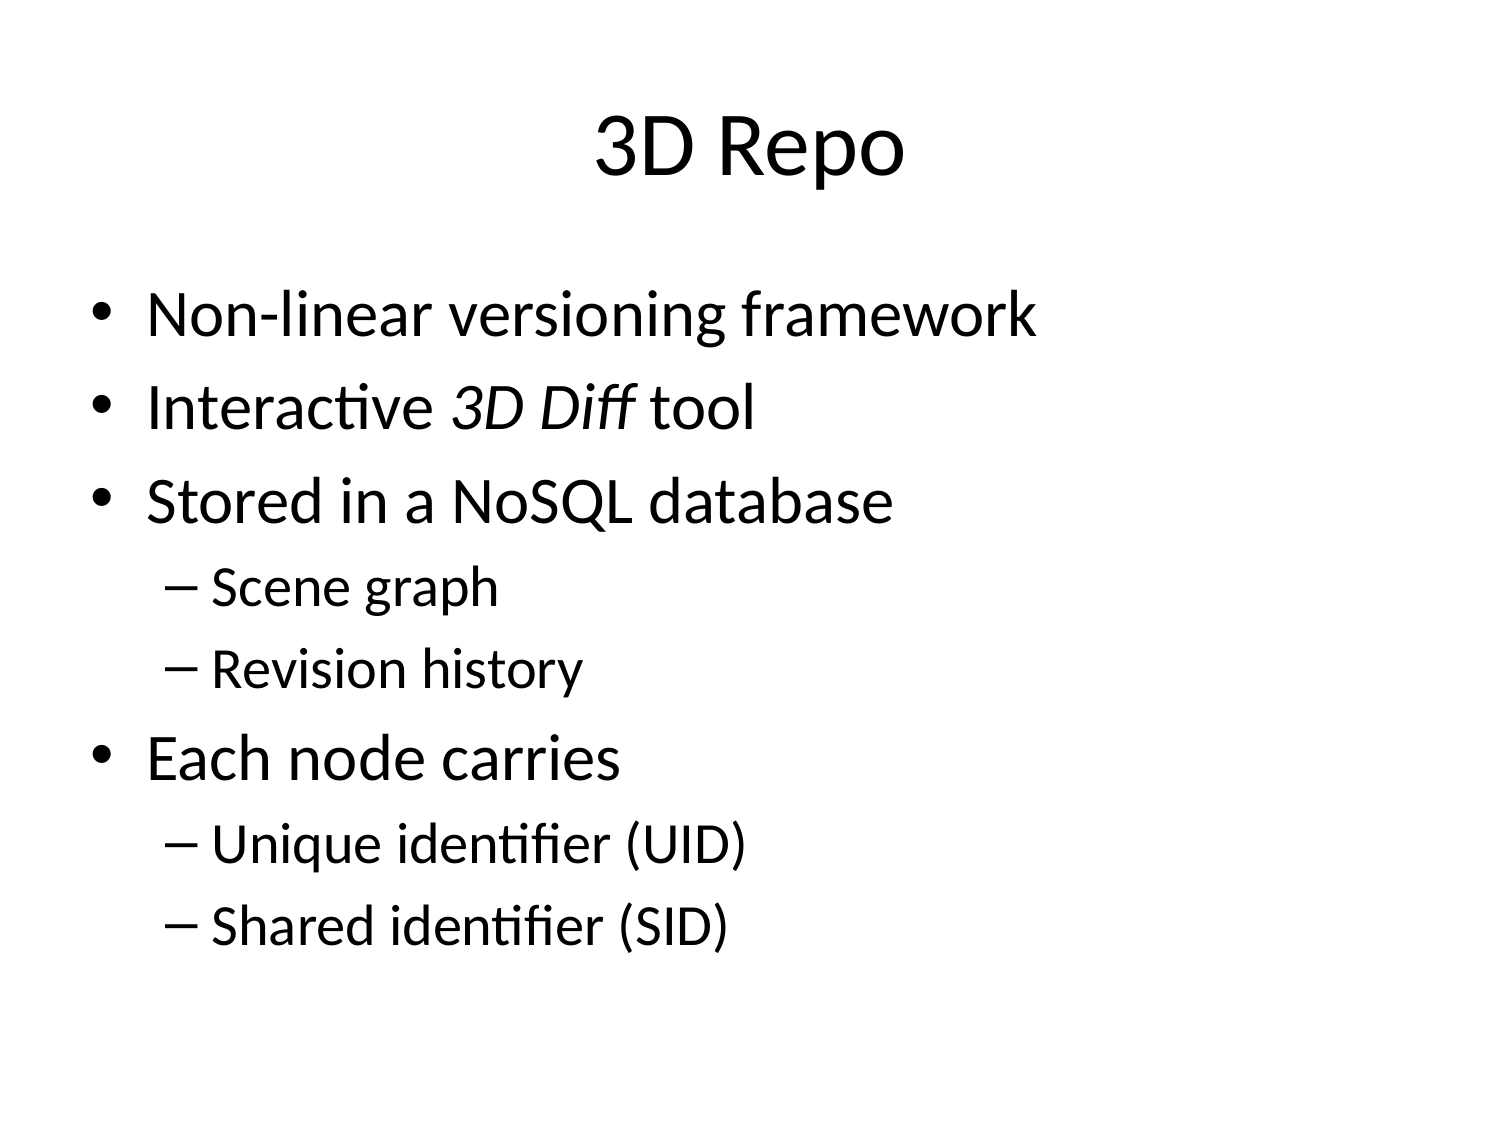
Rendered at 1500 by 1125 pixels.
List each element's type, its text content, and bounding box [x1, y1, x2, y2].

list Non-linear versioning framework Interactive 3D Diff tool Stored in a NoSQL database Scene graph Revision history Each node carries Unique identifier (UID) Shared identifier (SID) [75, 262, 1425, 1005]
title 3D Repo [75, 45, 1425, 233]
